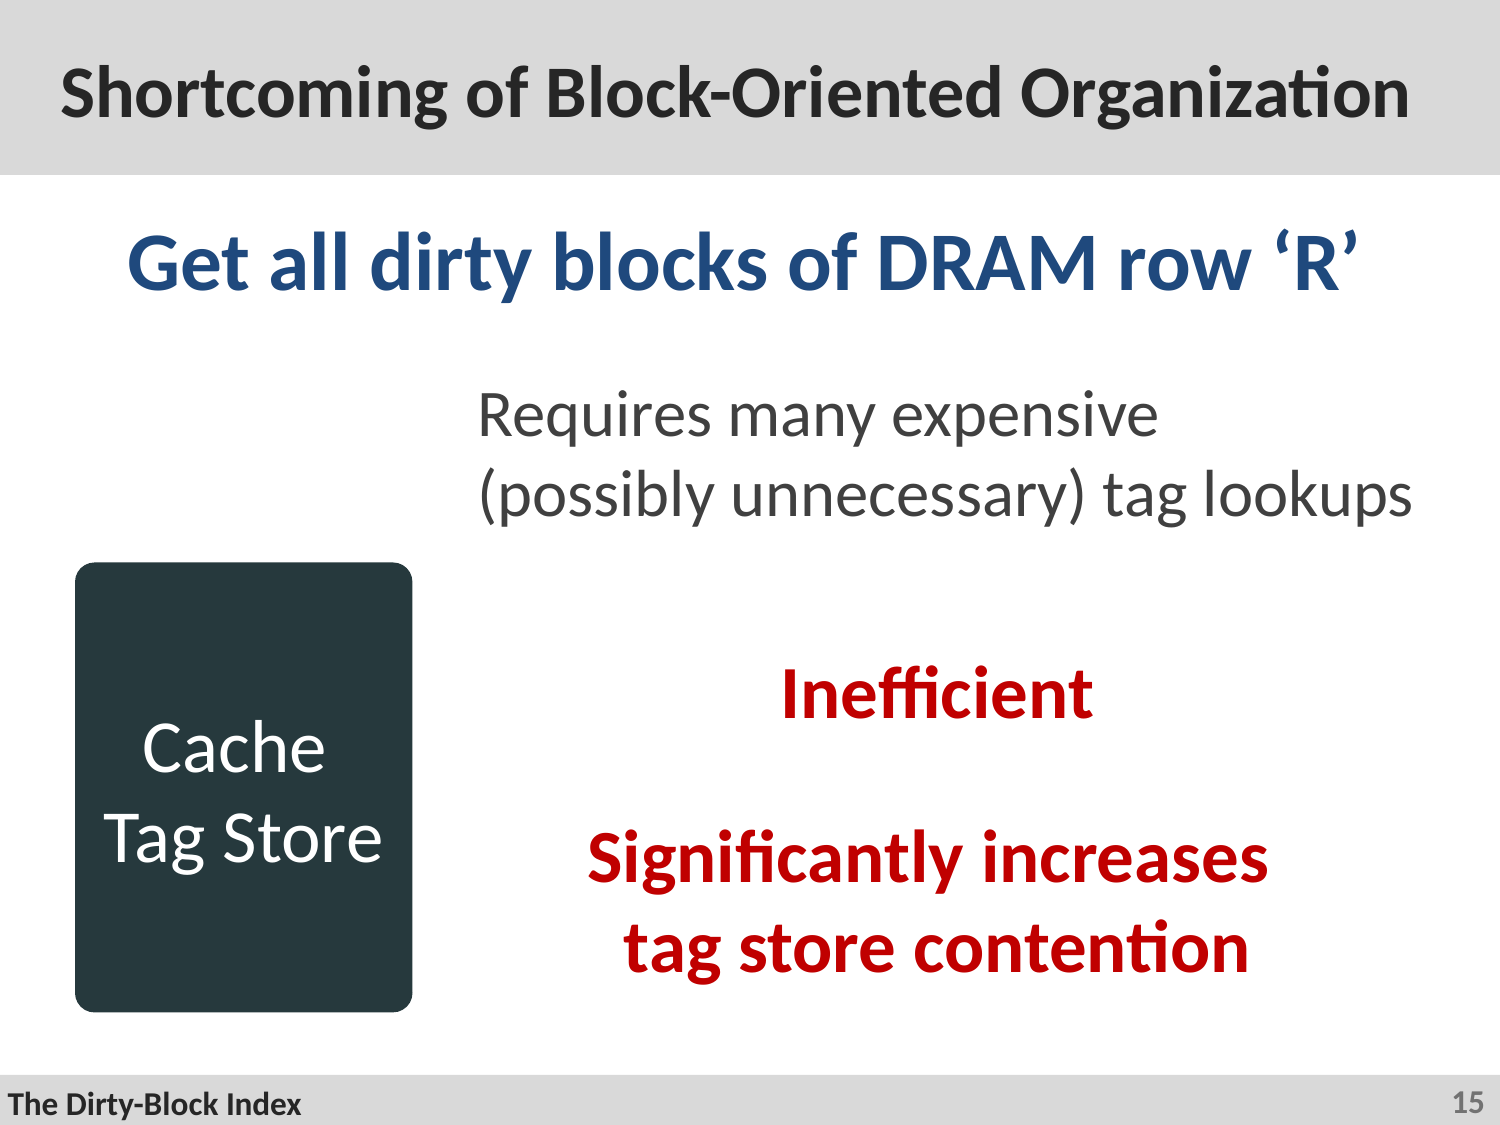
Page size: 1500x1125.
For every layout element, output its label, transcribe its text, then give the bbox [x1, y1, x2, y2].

title Shortcoming of Block-Oriented Organization [0, 0, 1500, 175]
text_box Get all dirty blocks of DRAM row ‘R’ [112, 200, 1377, 315]
text_box Inefficient [487, 636, 1388, 741]
text_box Requires many expensive (possibly unnecessary) tag lookups [462, 362, 1488, 538]
text_box Significantly increases tag store contention [487, 800, 1388, 995]
slide_number 15 [750, 1074, 1500, 1125]
text_box Cache Tag Store [72, 560, 415, 1015]
